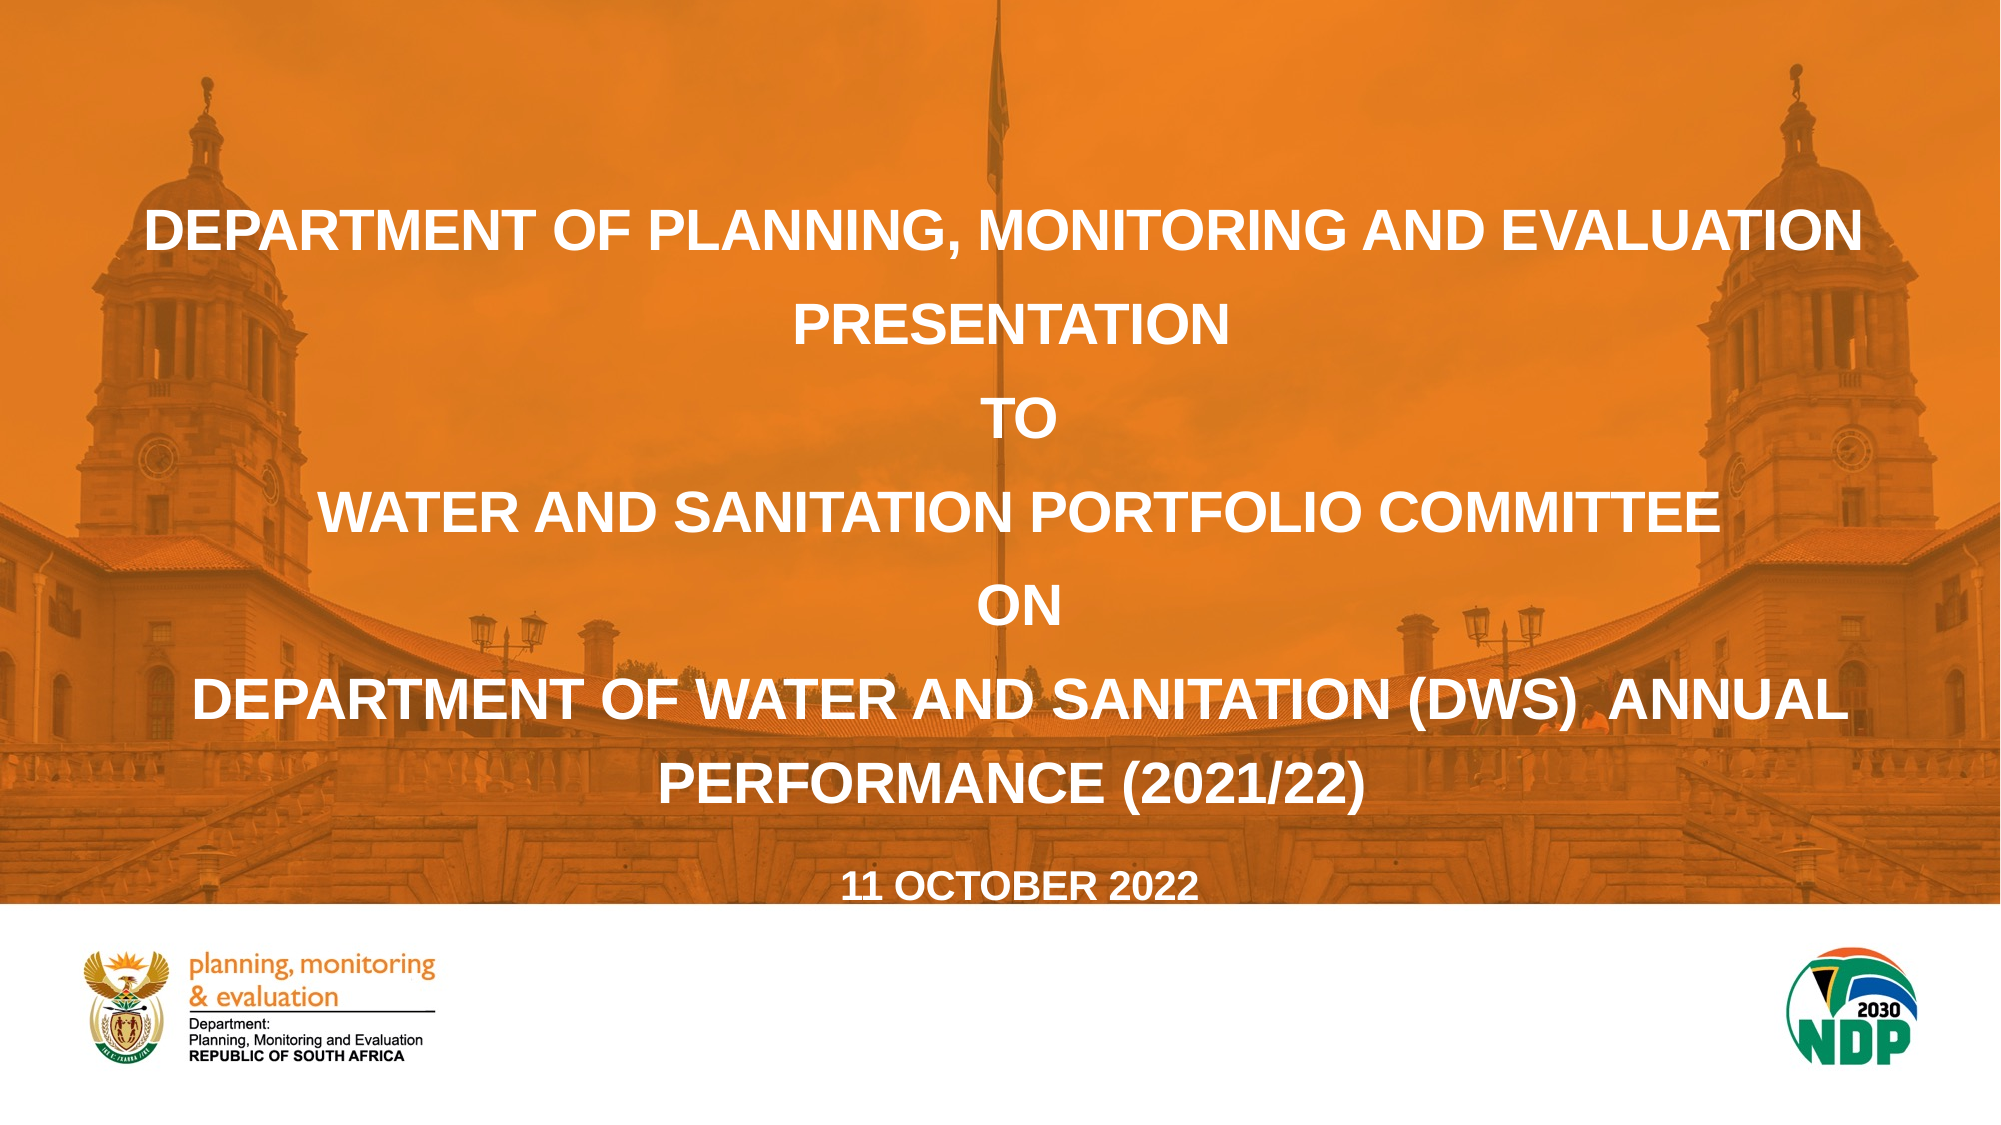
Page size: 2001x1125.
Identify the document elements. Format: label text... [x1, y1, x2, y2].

text_box DEPARTMENT OF PLANNING, MONITORING AND EVALUATION PRESENTATION TO WATER AND SANITATION PORTFOLIO COMMITTEE ON DEPARTMENT OF WATER AND SANITATION (DWS) ANNUAL PERFORMANCE (2021/22) 11 OCTOBER 2022 [63, 171, 1975, 916]
picture [0, 0, 2001, 1125]
